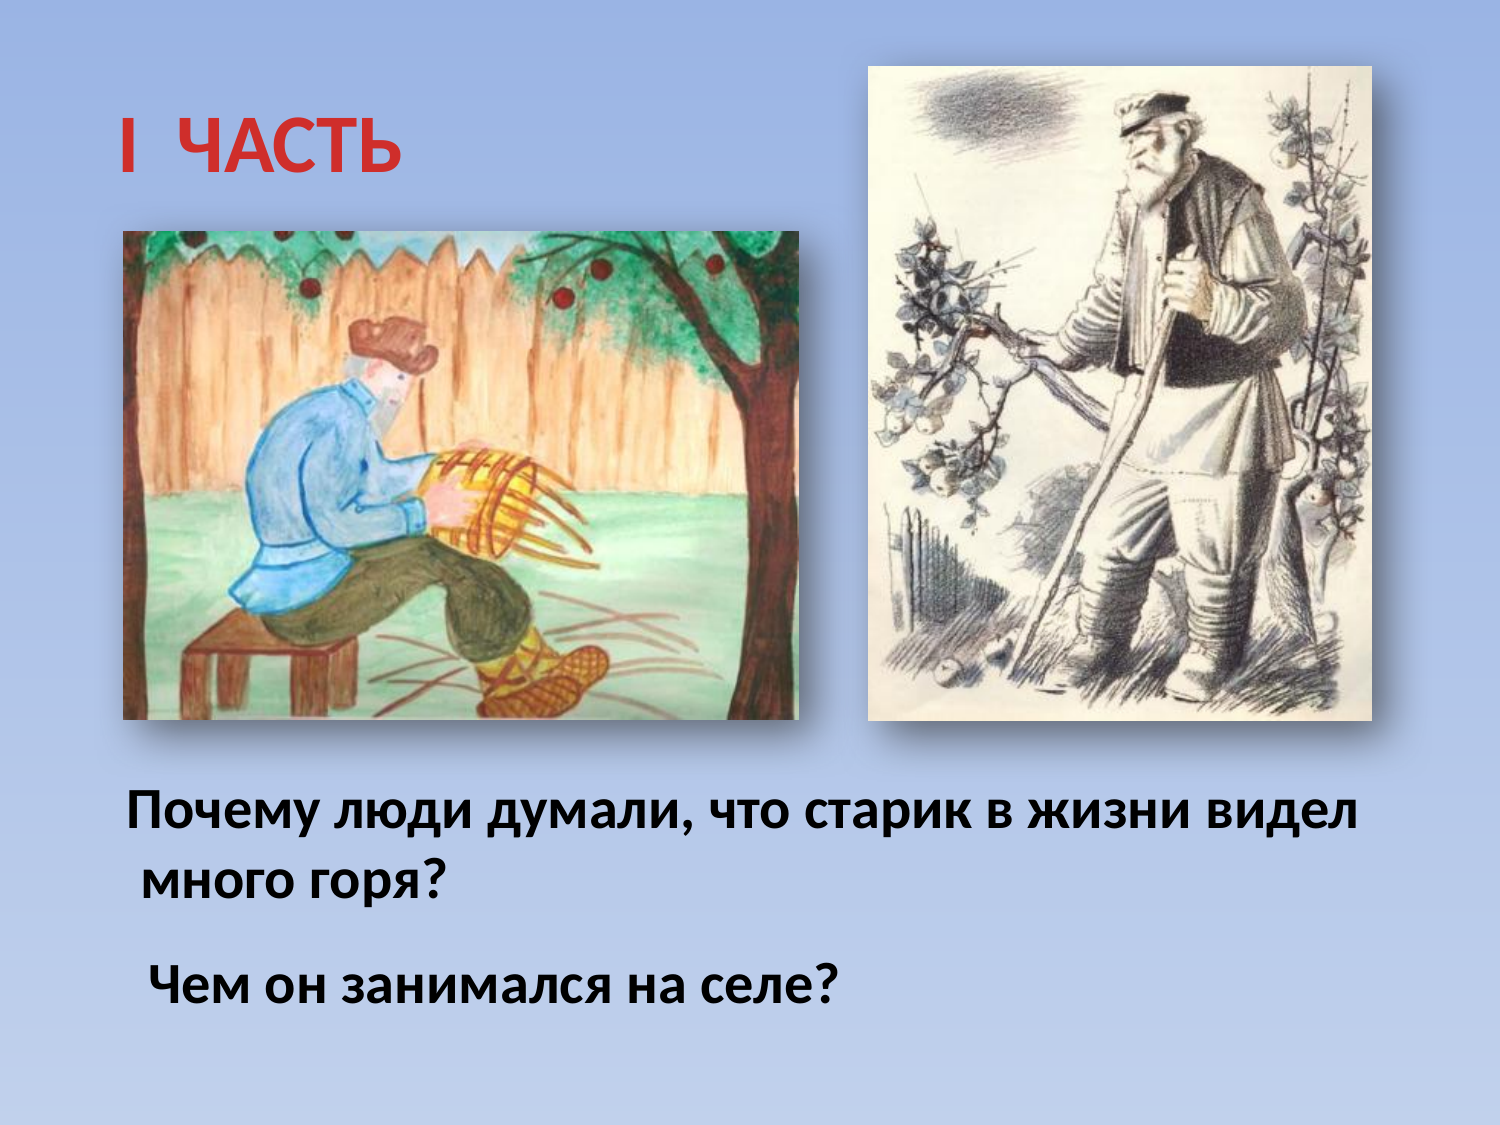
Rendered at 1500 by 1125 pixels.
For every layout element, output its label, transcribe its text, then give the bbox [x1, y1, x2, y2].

picture [123, 231, 799, 720]
picture [867, 66, 1372, 722]
text_box Почему люди думали, что старик в жизни видел много горя? [112, 763, 1500, 918]
text_box I ЧАСТЬ [75, 82, 446, 197]
text_box Чем он занимался на селе? [133, 937, 856, 1023]
